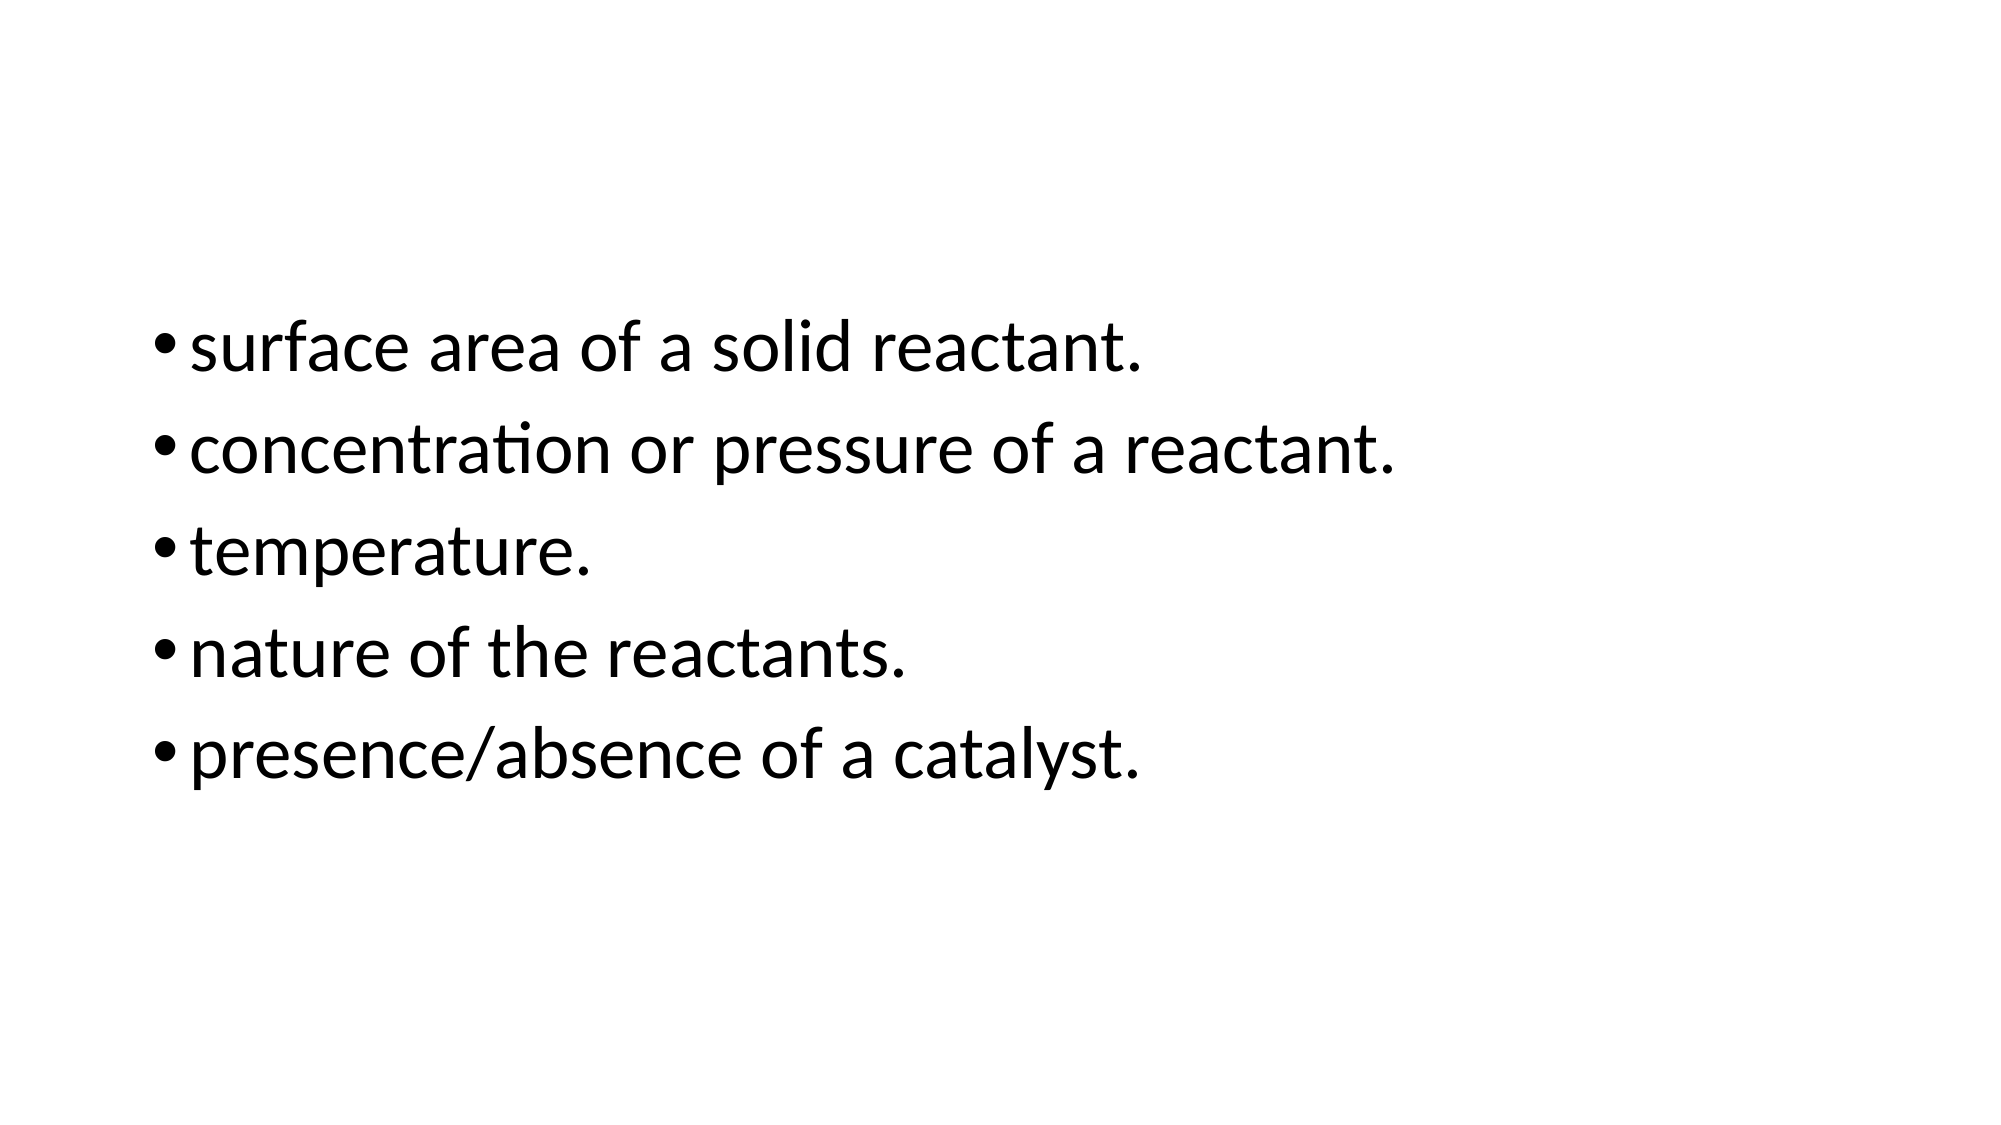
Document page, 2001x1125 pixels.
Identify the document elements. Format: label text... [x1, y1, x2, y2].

list surface area of a solid reactant. concentration or pressure of a reactant. temperature. nature of the reactants. presence/absence of a catalyst. [137, 299, 1863, 1014]
